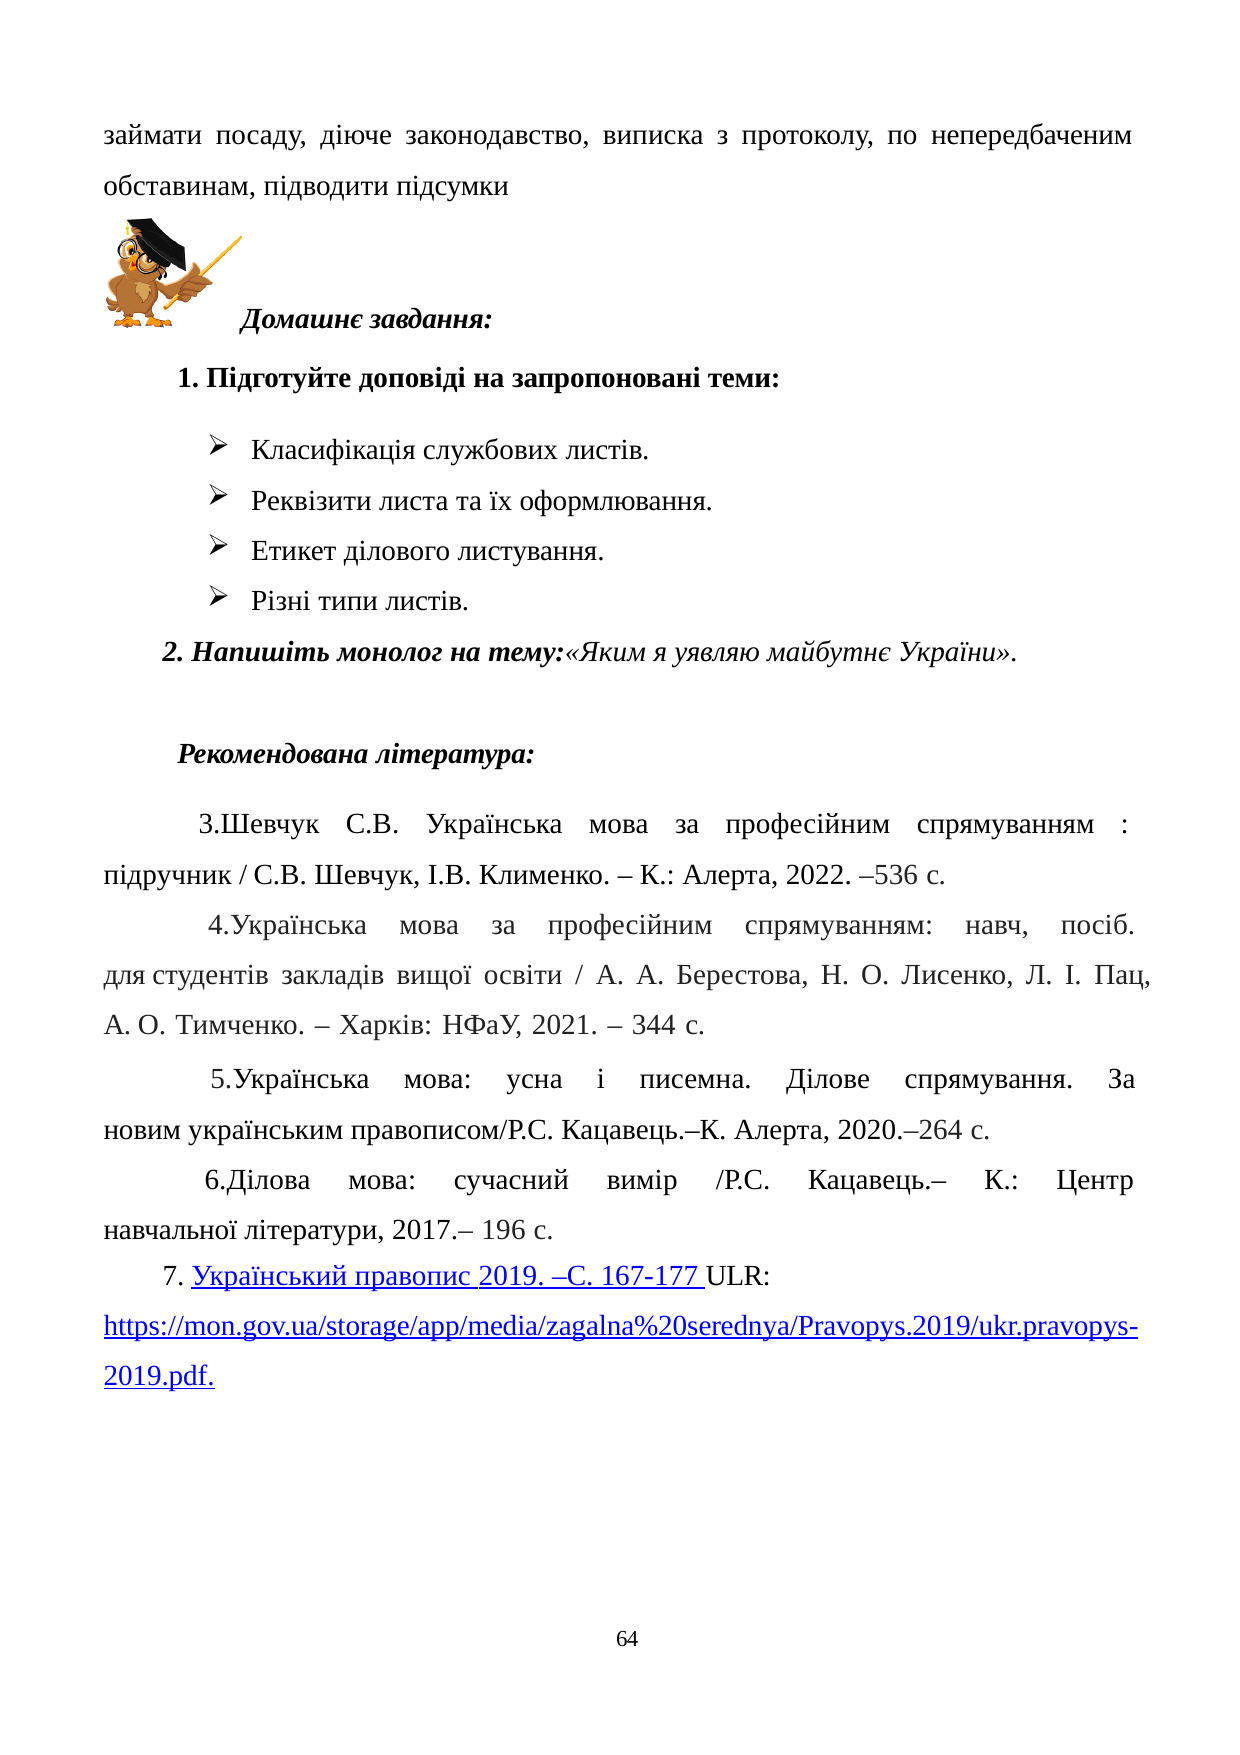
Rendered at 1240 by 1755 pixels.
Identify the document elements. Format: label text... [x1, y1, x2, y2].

picture [106, 218, 242, 329]
slide_number 10 [609, 1626, 648, 1755]
text_box займати посаду, діюче законодавство, виписка з протоколу, по непередбаченим обставинам, підводити підсумки [101, 98, 1154, 202]
text_box Домашнє завдання: Підготуйте доповіді на запропоновані теми: Класифікація службових листів. Реквізити листа та їх оформлювання. Етикет ділового листування. Різні типи листів. Напишіть монолог на тему:«Яким я уявляю майбутнє України». Рекомендована література: Шевчук С.В. Українська мова за професійним спрямуванням : підручник / С.В. Шевчук, І.В. Клименко. – К.: Алерта, 2022. –536 с. Українська мова за професійним спрямуванням: навч, посіб. для студентів закладів вищої освіти / А. А. Берестова, Н. О. Лисенко, Л. І. Пац, А. О. Тимченко. – Харків: НФаУ, 2021. – 344 с. Українська мова: усна і писемна. Ділове спрямування. За новим українським правописом/Р.С. Кацавець.–К. Алерта, 2020.–264 с. Ділова мова: сучасний вимір /Р.С. Кацавець.– К.: Центр навчальної літератури, 2017.– 196 с. Український правопис 2019. –С. 167-177 ULR: https://mon.gov.ua/storage/app/media/zagalna%20serednya/Pravopys.2019/ukr.pravopys- 2019.pdf. [101, 296, 1155, 1392]
